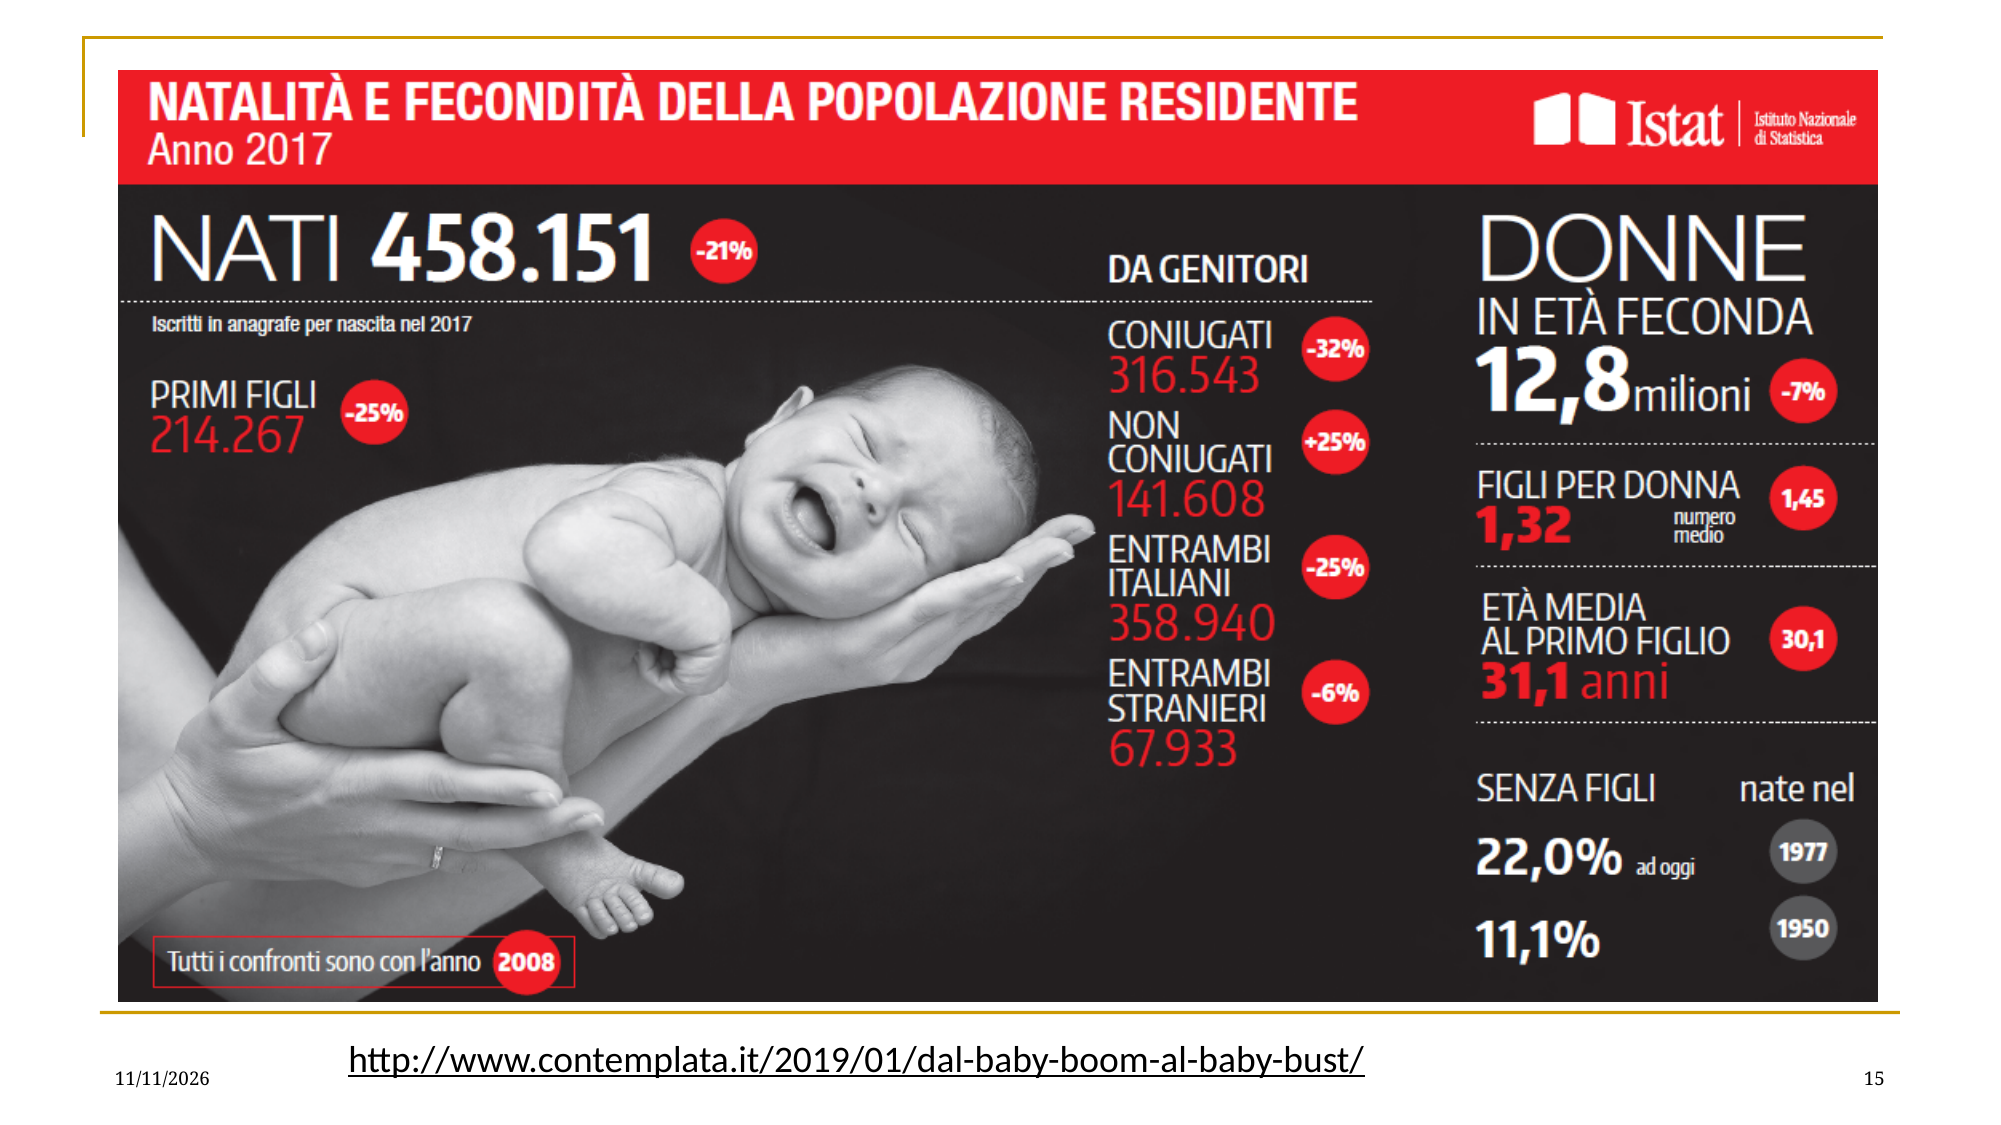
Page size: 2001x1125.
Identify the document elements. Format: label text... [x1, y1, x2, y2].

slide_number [99, 1024, 567, 1100]
picture [117, 70, 1878, 1003]
slide_number 15 [1433, 1024, 1900, 1100]
text_box http://www.contemplata.it/2019/01/dal-baby-boom-al-baby-bust/ [279, 1024, 1434, 1088]
